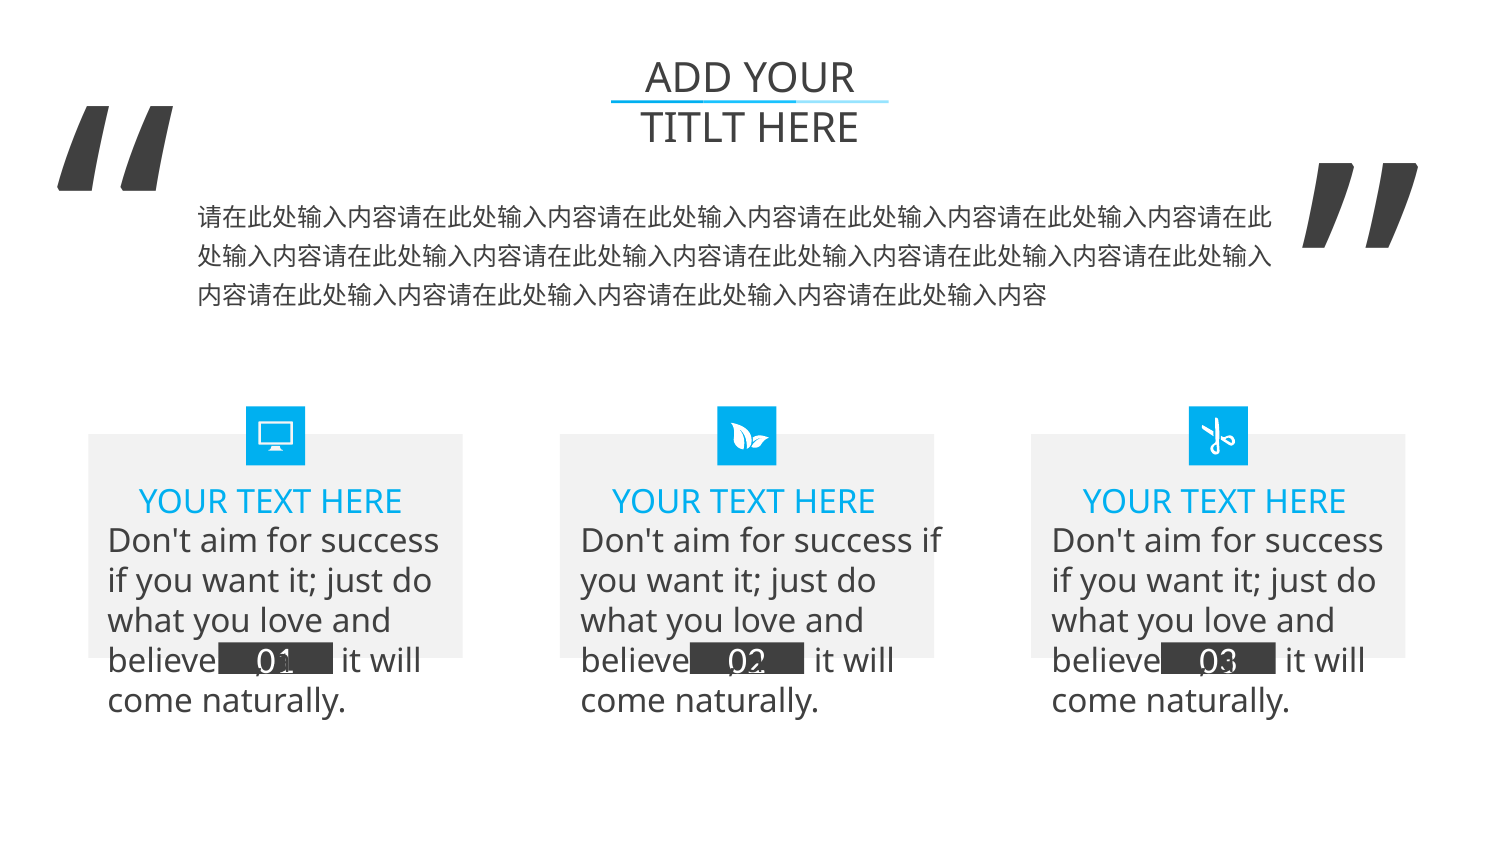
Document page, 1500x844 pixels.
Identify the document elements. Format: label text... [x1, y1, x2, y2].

text_box [307, 432, 465, 512]
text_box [610, 100, 889, 104]
text_box [86, 432, 243, 660]
text_box [1029, 432, 1186, 660]
text_box YOUR TEXT HERE [597, 472, 922, 528]
text_box YOUR TEXT HERE [1068, 472, 1393, 528]
text_box Don't aim for success if you want it; just do what you love and believe in, and it will come naturally. [1036, 512, 1424, 727]
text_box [1188, 406, 1249, 466]
text_box 请在此处输入内容请在此处输入内容请在此处输入内容请在此处输入内容请在此处输入内容请在此处输入内容请在此处输入内容请在此处输入内容请在此处输入内容请在此处输入内容请在此处输入内容请在此处输入内容请在此处输入内容请在此处输入内容请在此处输入内容 [183, 185, 1310, 318]
text_box [1250, 432, 1408, 512]
text_box [777, 432, 936, 512]
text_box Don't aim for success if you want it; just do what you love and believe in, and it will come naturally. [92, 512, 469, 727]
text_box ADD YOUR TITLT HERE [592, 43, 908, 159]
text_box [717, 406, 777, 466]
text_box Don't aim for success if you want it; just do what you love and believe in, and it will come naturally. [565, 512, 966, 727]
text_box [558, 432, 715, 660]
text_box “ [39, 0, 169, 430]
text_box YOUR TEXT HERE [123, 472, 449, 528]
text_box ” [1284, 57, 1414, 488]
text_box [245, 406, 306, 466]
